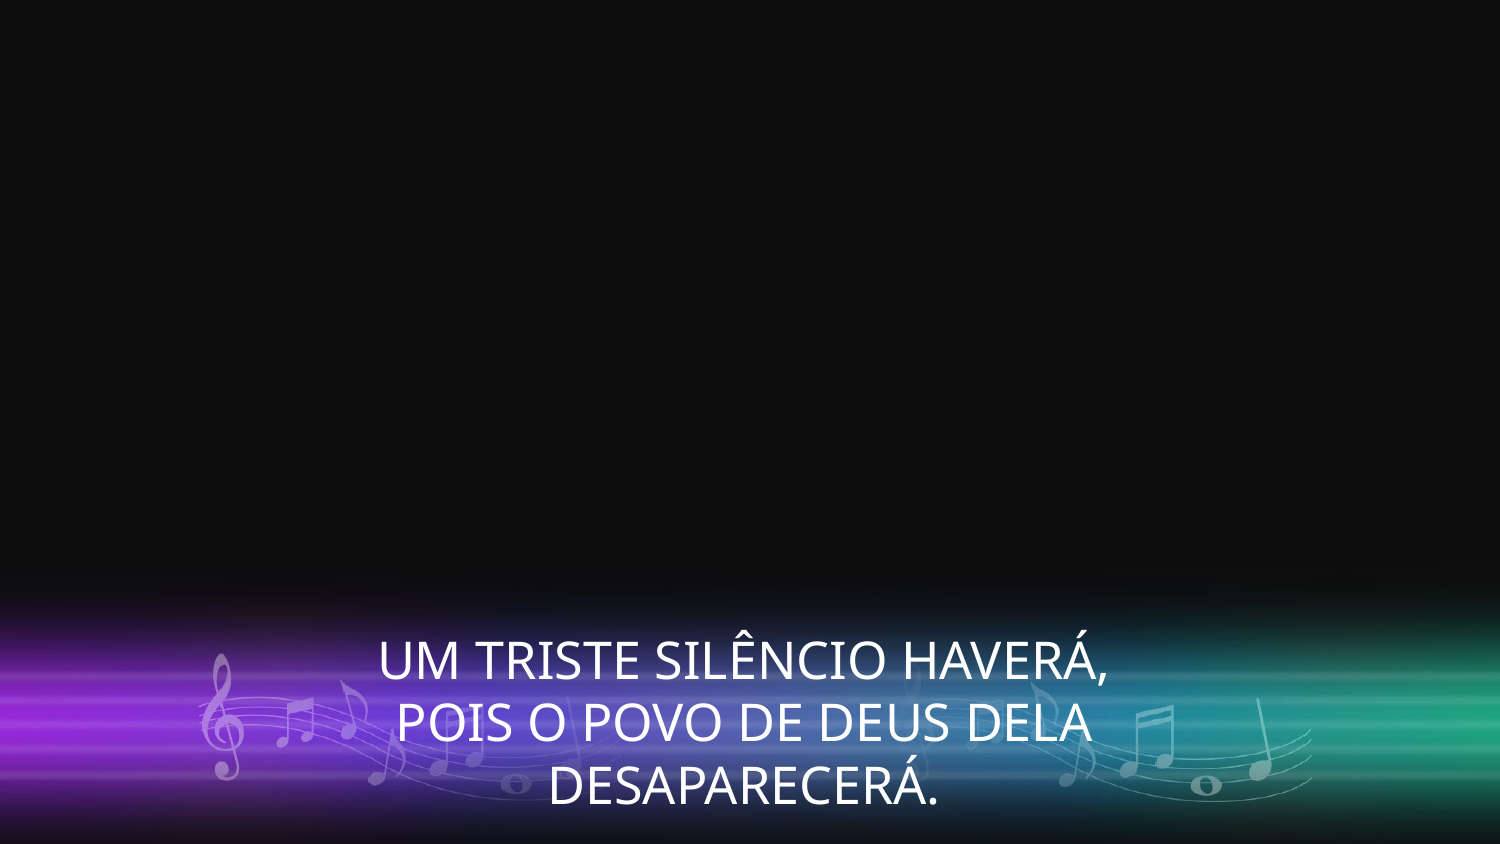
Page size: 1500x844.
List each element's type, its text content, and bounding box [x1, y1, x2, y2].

picture [0, 0, 1500, 844]
text_box UM TRISTE SILÊNCIO HAVERÁ, POIS O POVO DE DEUS DELA DESAPARECERÁ. [230, 619, 1258, 822]
